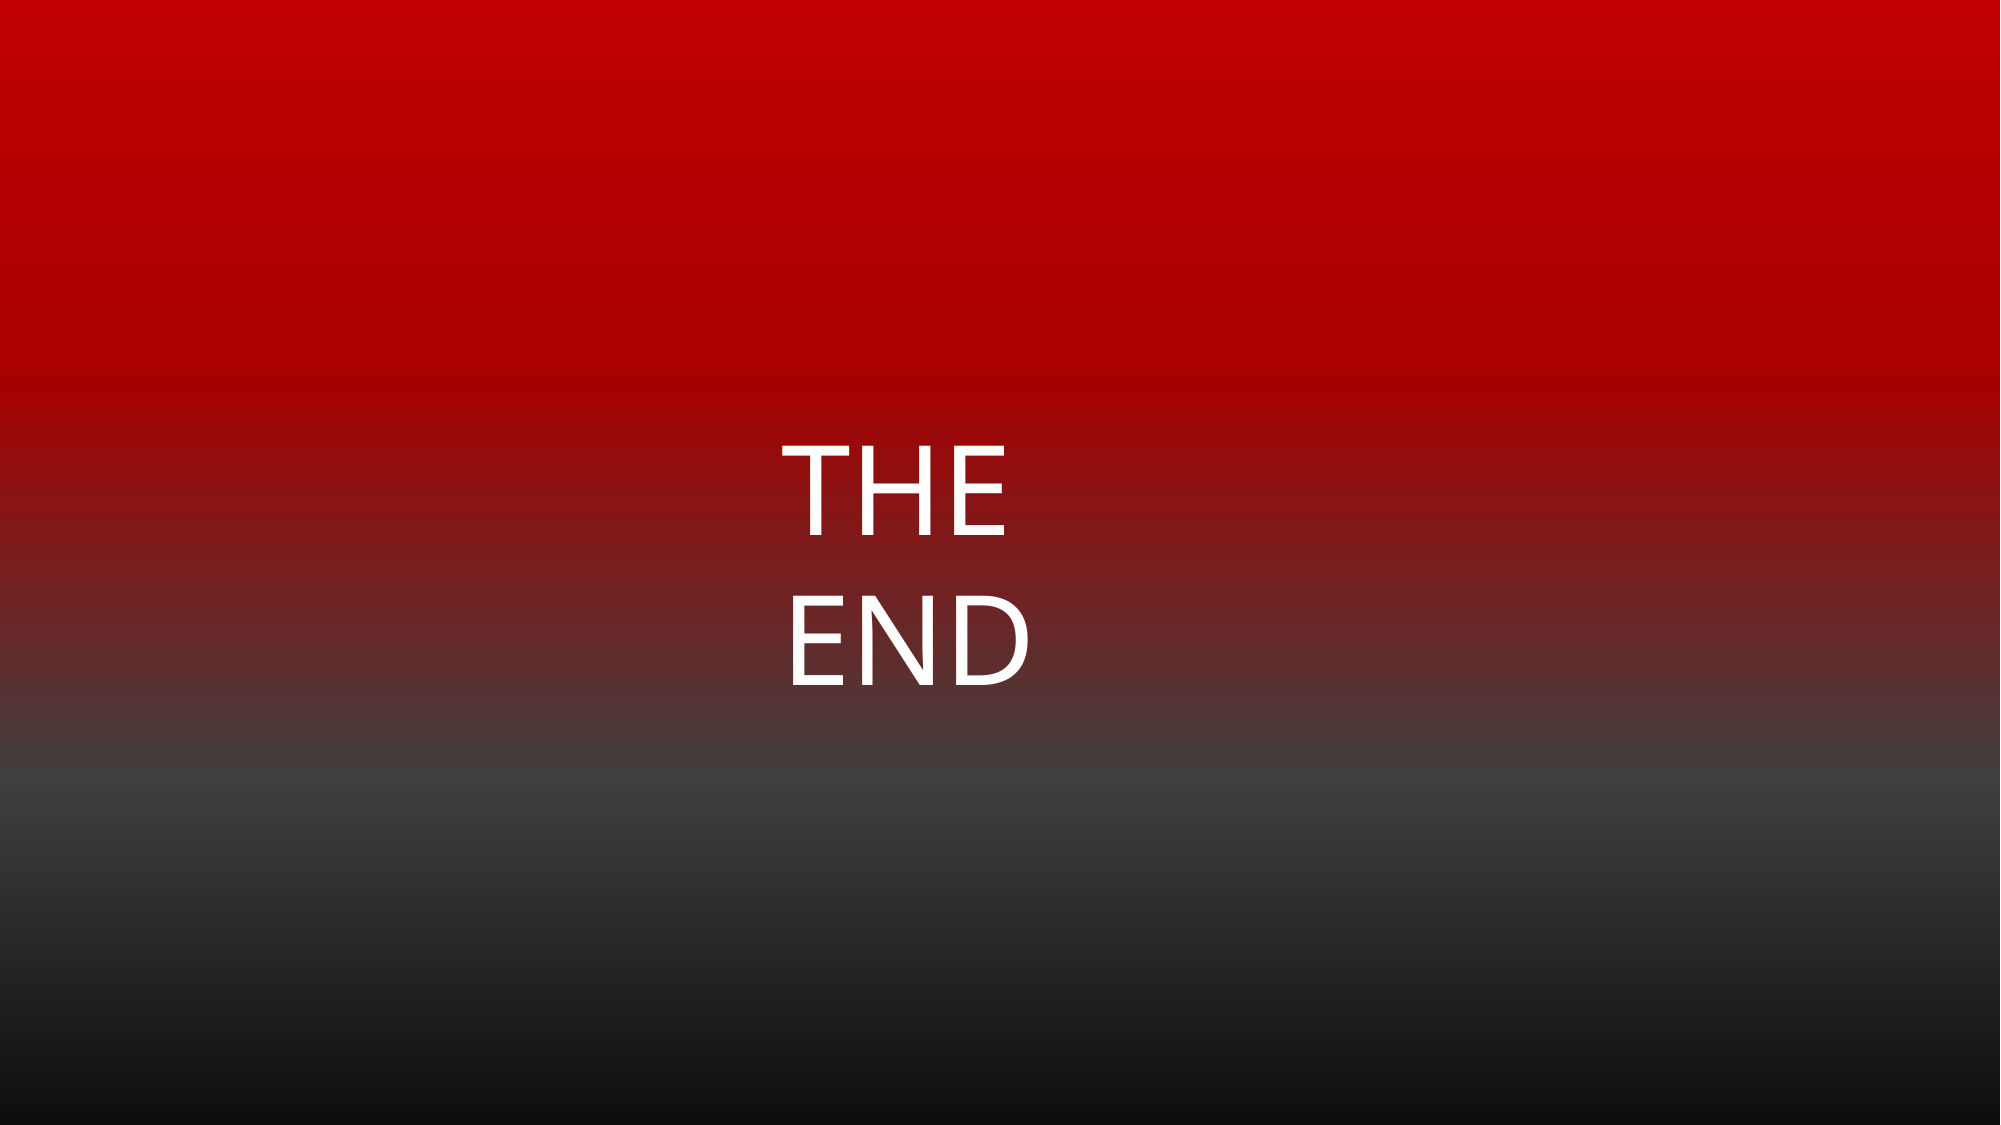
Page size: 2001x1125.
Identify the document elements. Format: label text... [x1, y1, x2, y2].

picture [0, 0, 2000, 1125]
title THE END [779, 408, 1222, 711]
